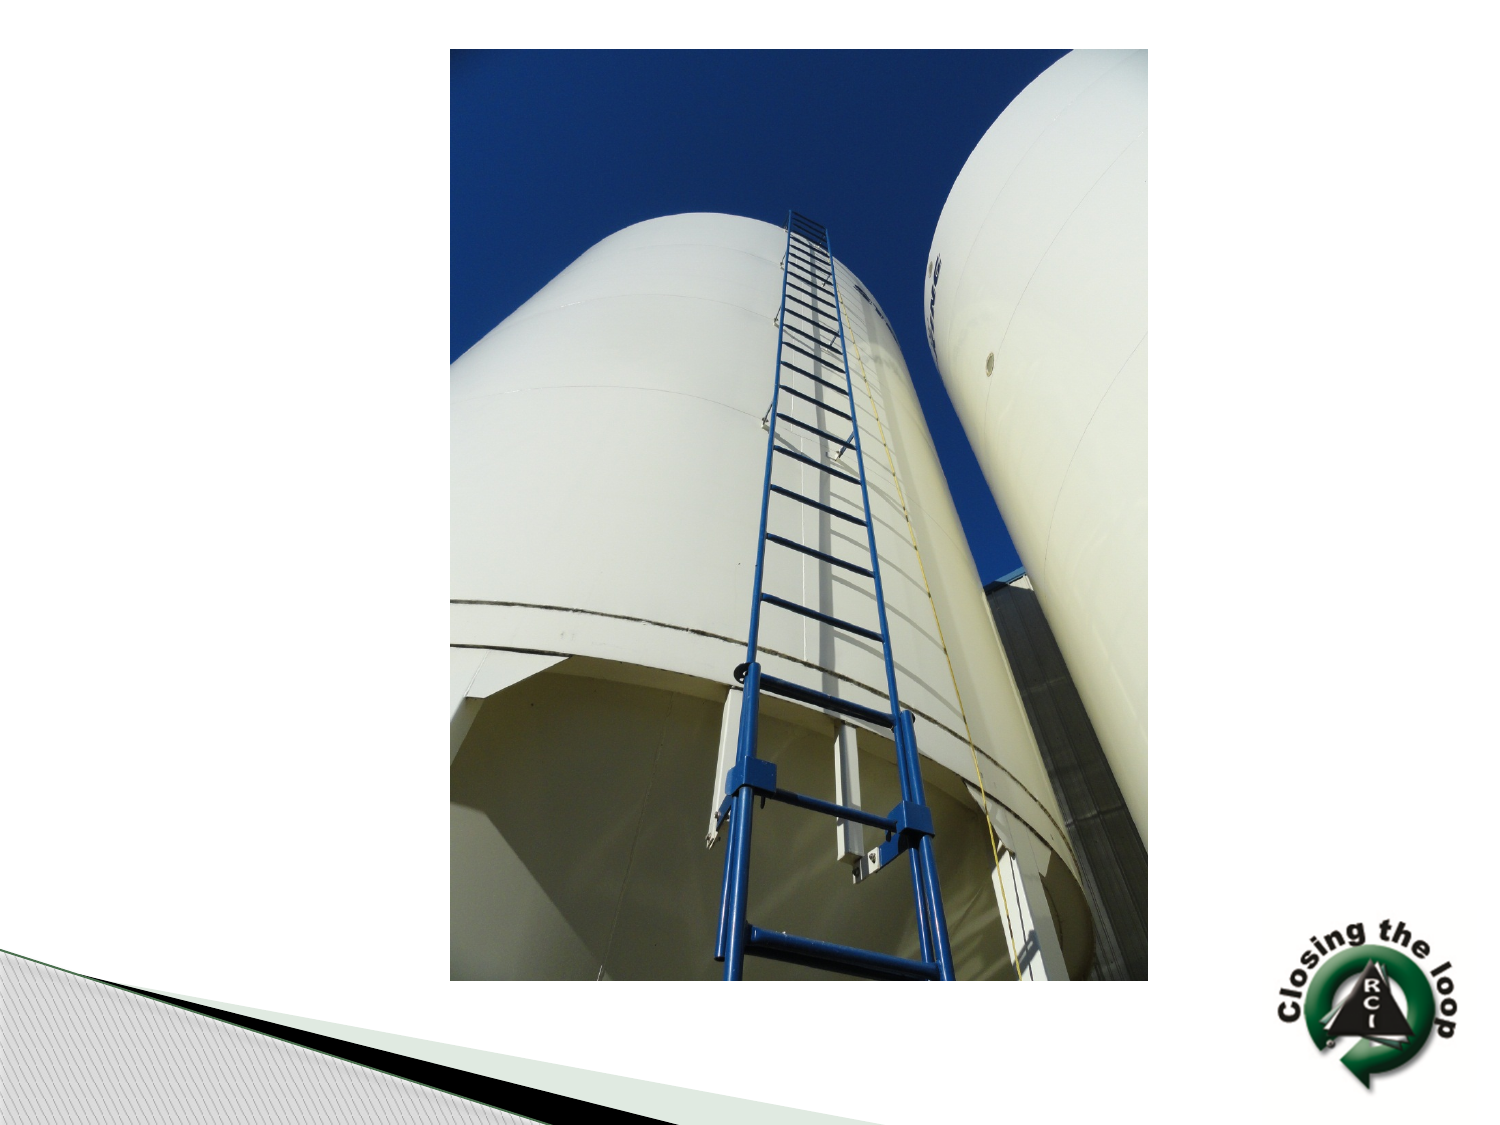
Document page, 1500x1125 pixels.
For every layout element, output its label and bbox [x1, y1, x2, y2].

picture [1262, 910, 1477, 1125]
list [449, 49, 1148, 981]
